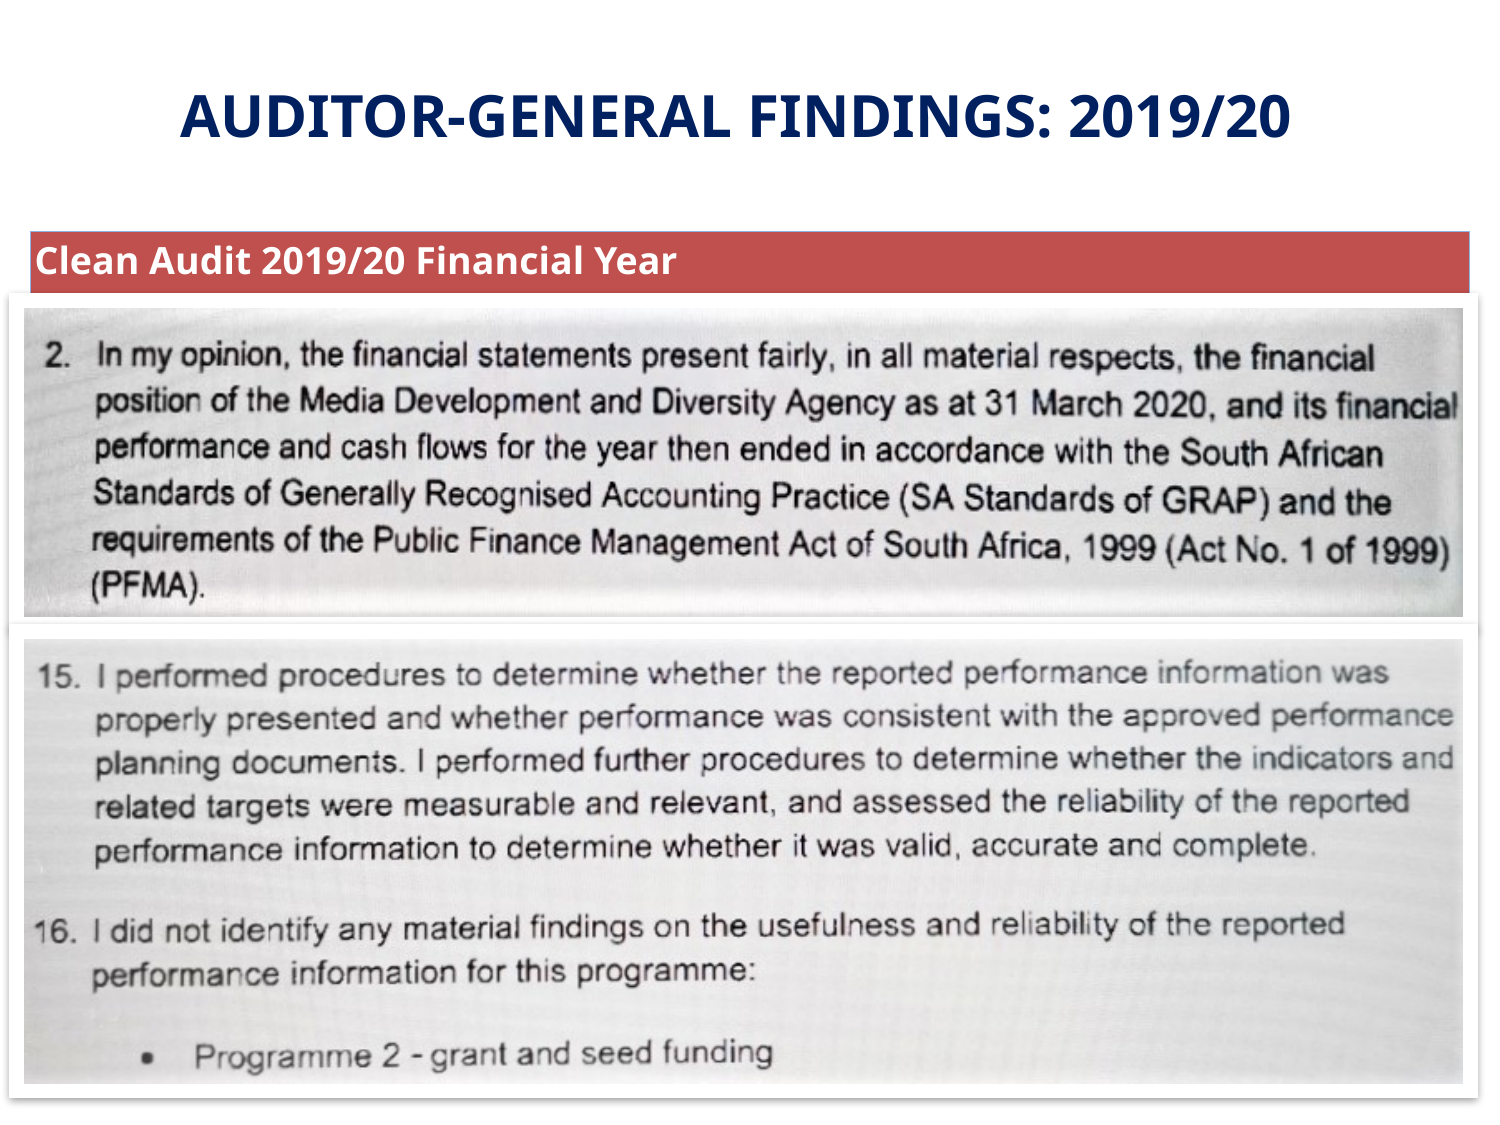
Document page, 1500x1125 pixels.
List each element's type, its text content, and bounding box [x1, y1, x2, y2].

text_box AUDITOR-GENERAL FINDINGS: 2019/20 [165, 71, 1308, 157]
text_box Clean Audit 2019/20 Financial Year [30, 231, 1470, 291]
picture [23, 638, 1464, 1084]
picture [23, 307, 1464, 618]
